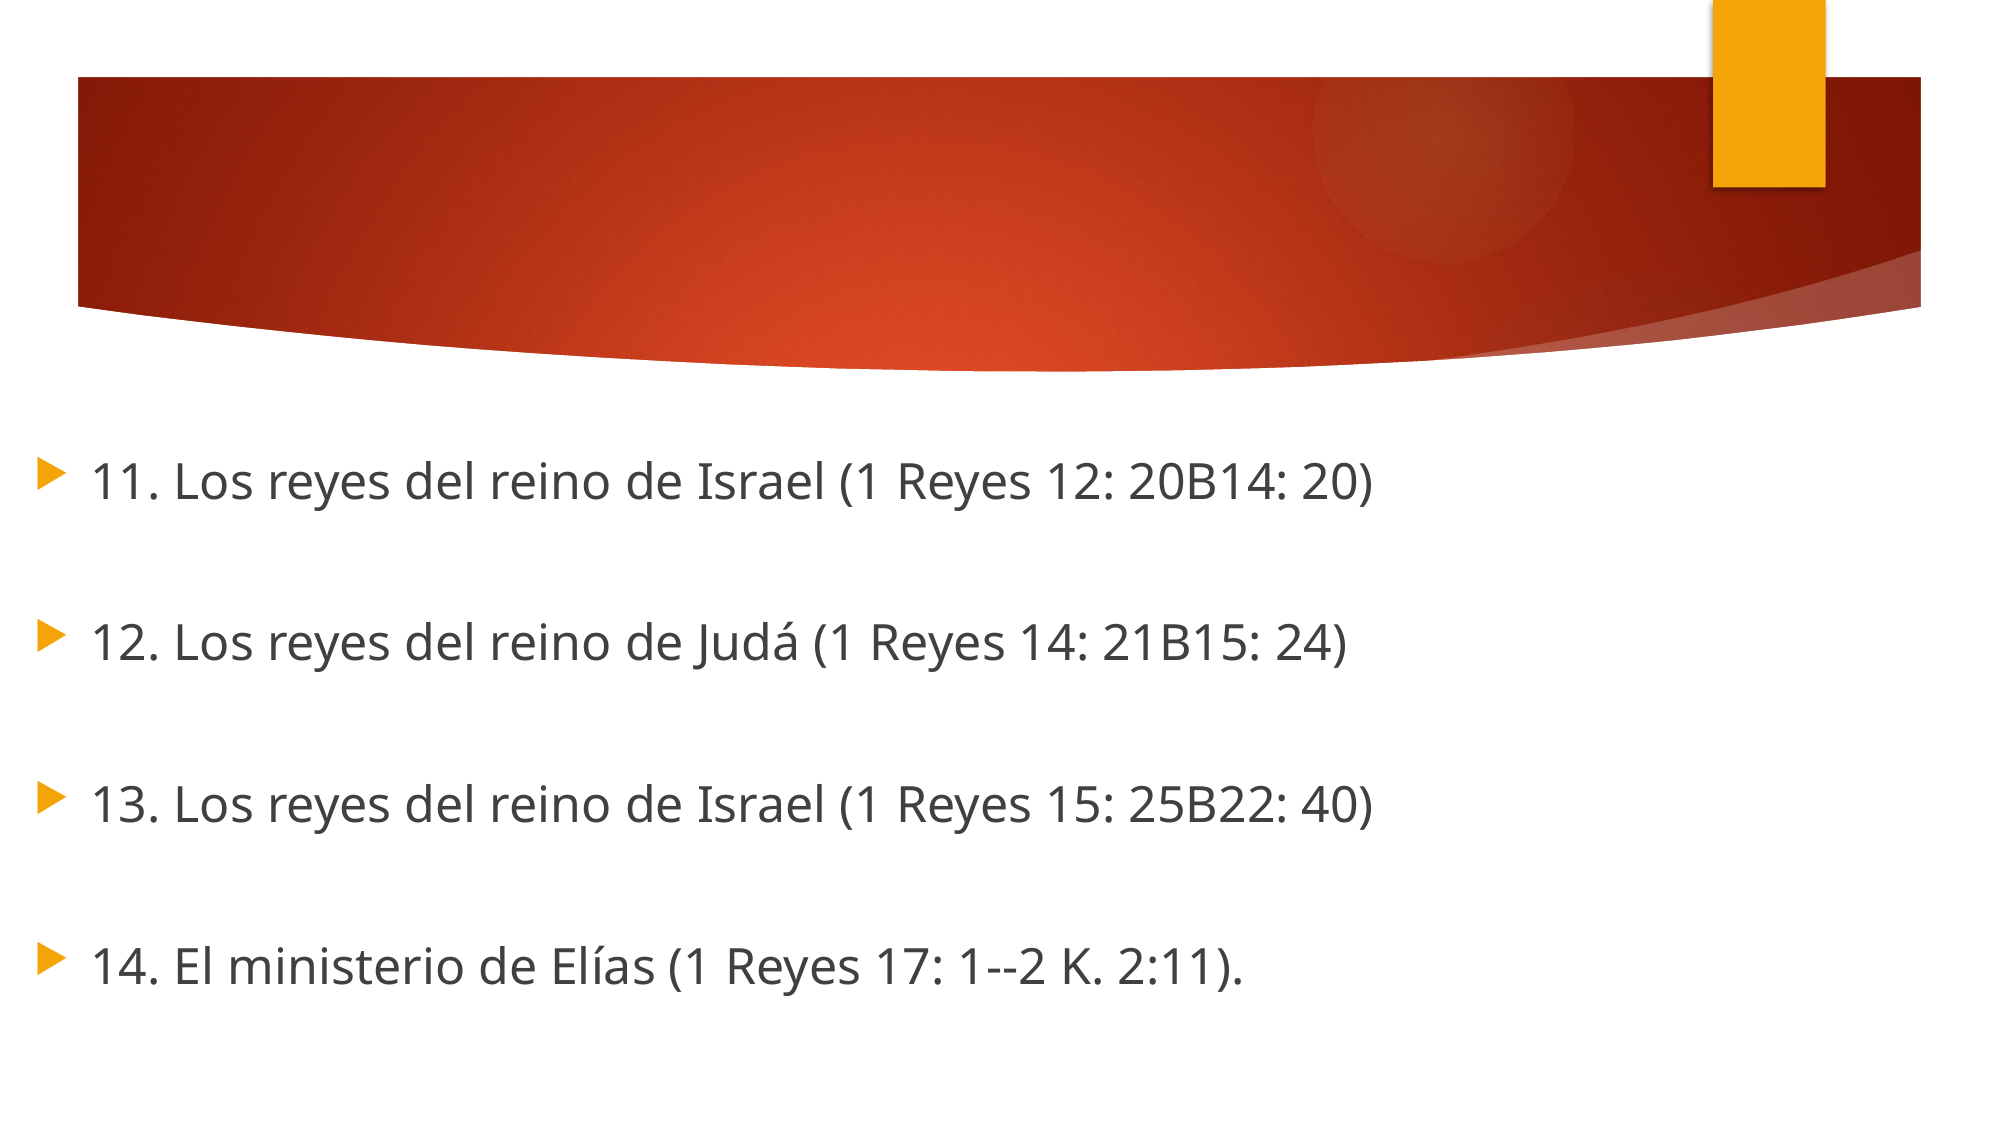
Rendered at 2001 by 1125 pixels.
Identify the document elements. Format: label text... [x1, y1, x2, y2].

list 11. Los reyes del reino de Israel (1 Reyes 12: 20B14: 20) 12. Los reyes del reino de Judá (1 Reyes 14: 21B15: 24) 13. Los reyes del reino de Israel (1 Reyes 15: 25B22: 40) 14. El ministerio de Elías (1 Reyes 17: 1--2 K. 2:11). [18, 375, 1965, 1096]
